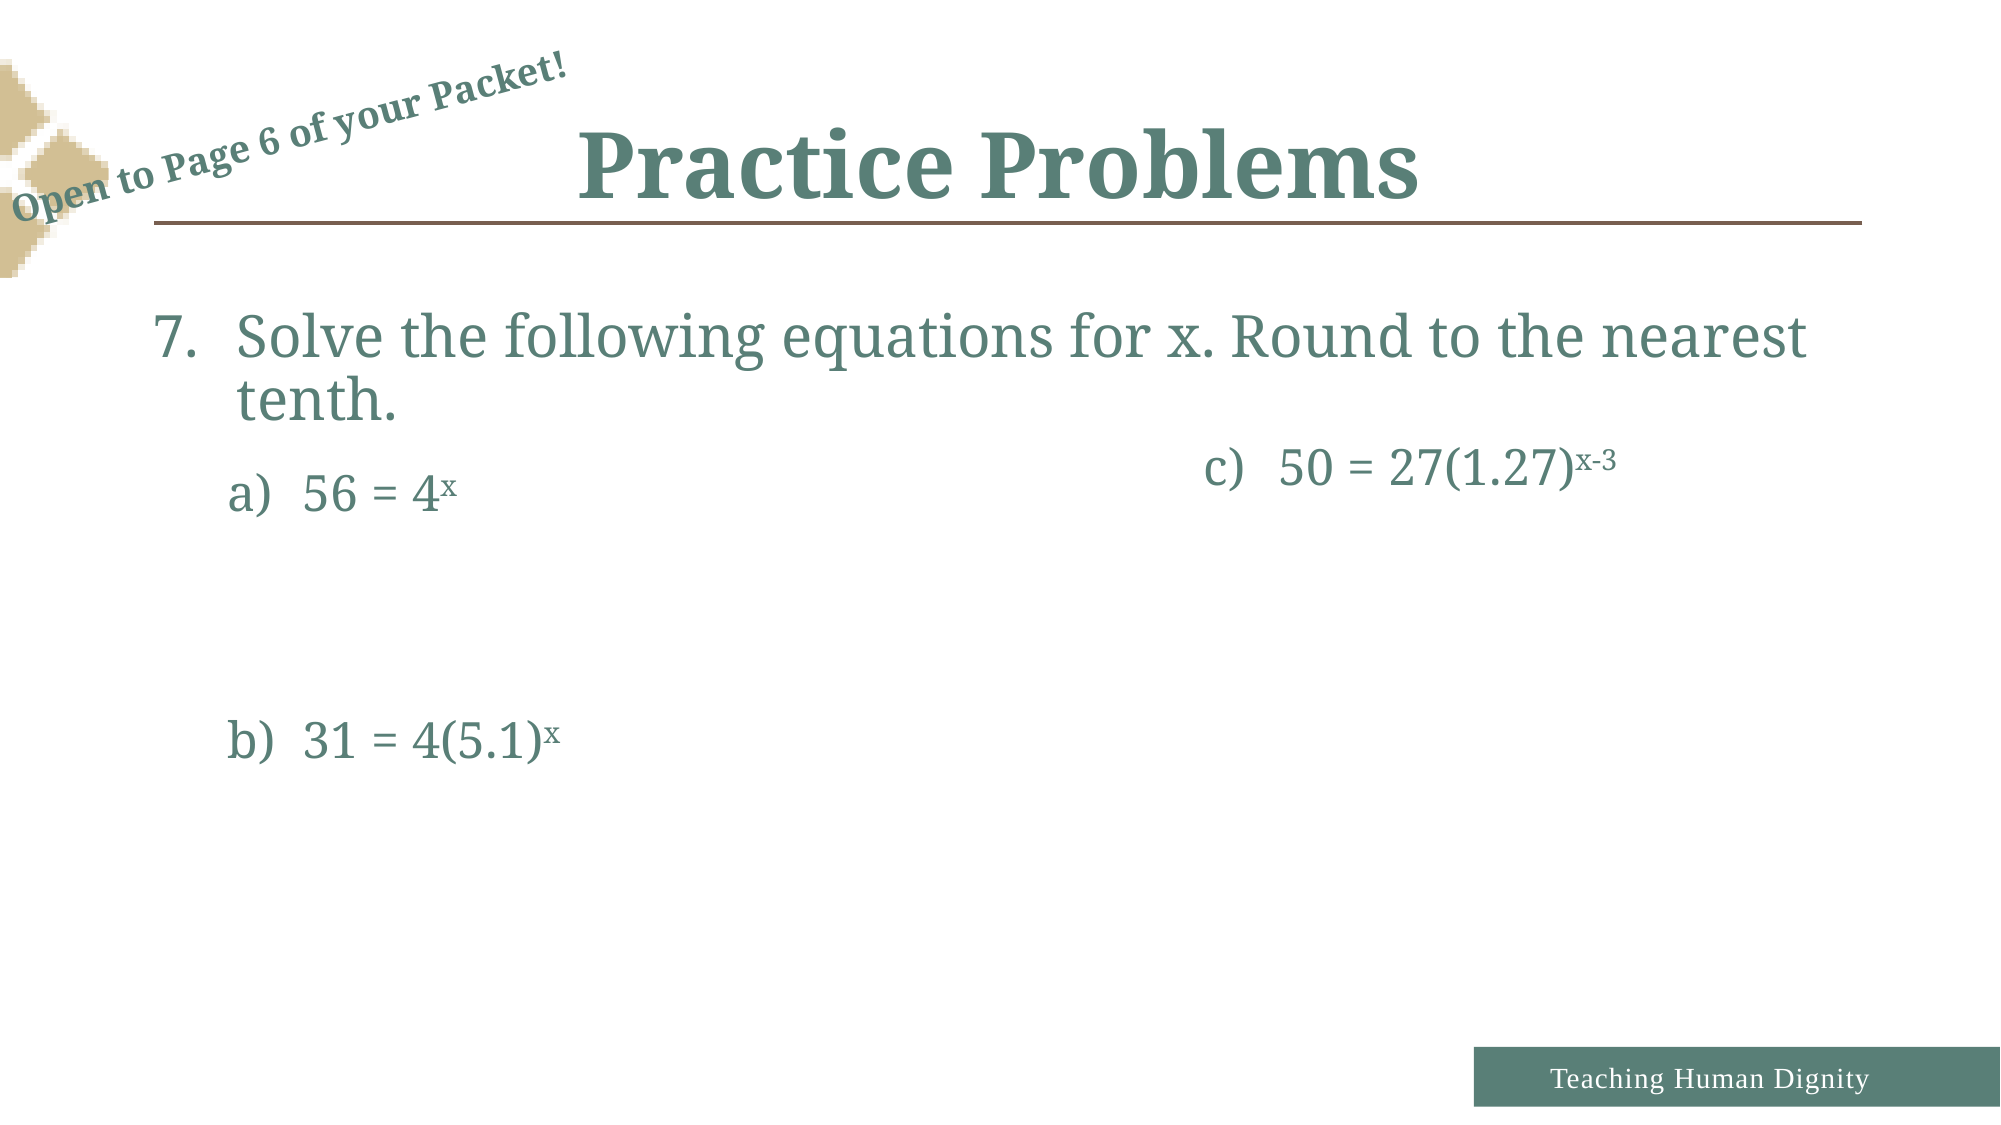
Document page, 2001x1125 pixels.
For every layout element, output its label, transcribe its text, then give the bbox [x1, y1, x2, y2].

text_box Open to Page 6 of your Packet! [0, 28, 589, 243]
text_box 50 = 27(1.27)x-3 [1113, 339, 1780, 550]
list Solve the following equations for x. Round to the nearest tenth. 56 = 4x 31 = 4(5.1)x [137, 299, 1863, 1014]
title Practice Problems [137, 59, 1863, 278]
